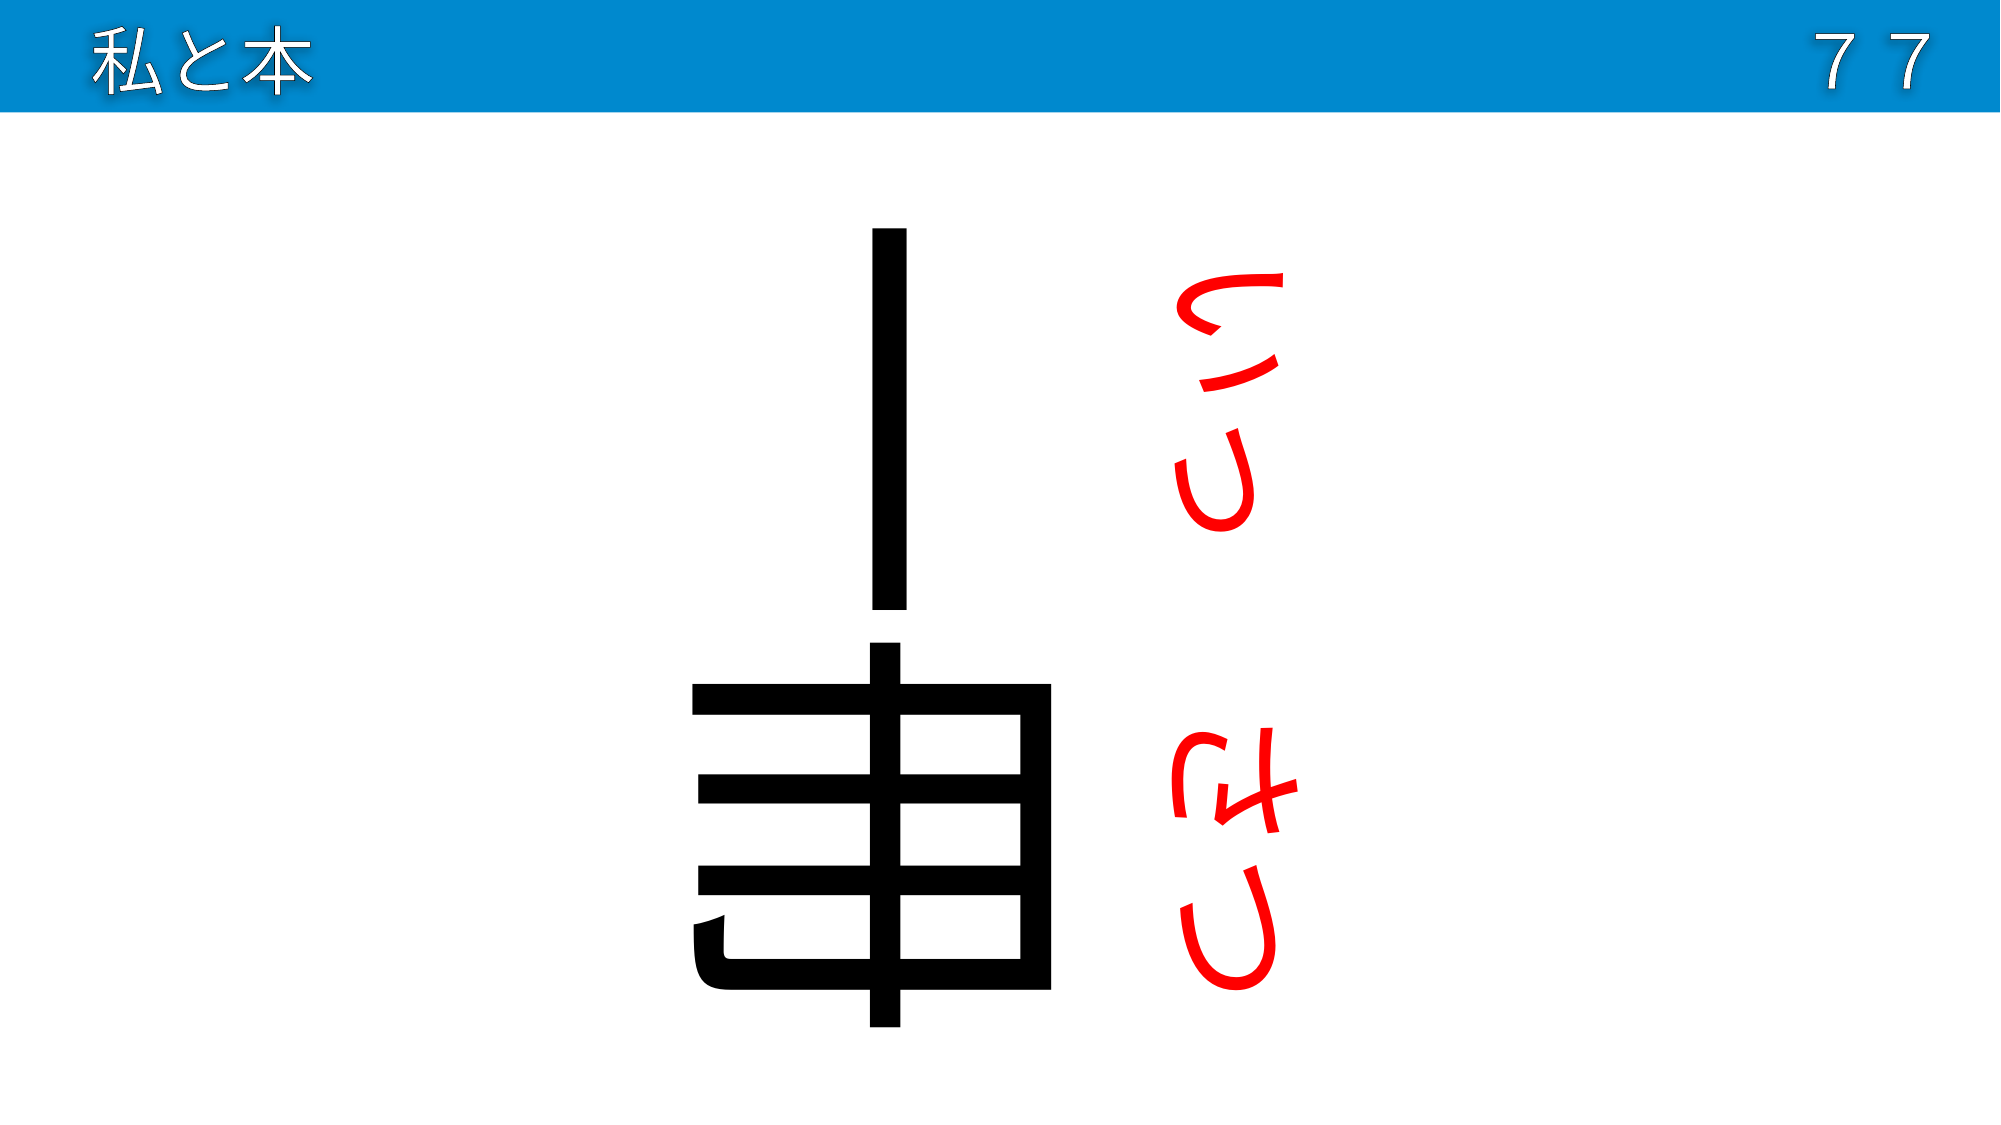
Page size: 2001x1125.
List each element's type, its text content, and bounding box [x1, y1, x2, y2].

text_box [0, 0, 2000, 113]
text_box いっ さつ [1124, 239, 1337, 1012]
text_box 私と本 [75, 6, 1225, 112]
text_box ７７ [1782, 6, 1963, 112]
text_box 一冊 [616, 195, 1152, 1125]
